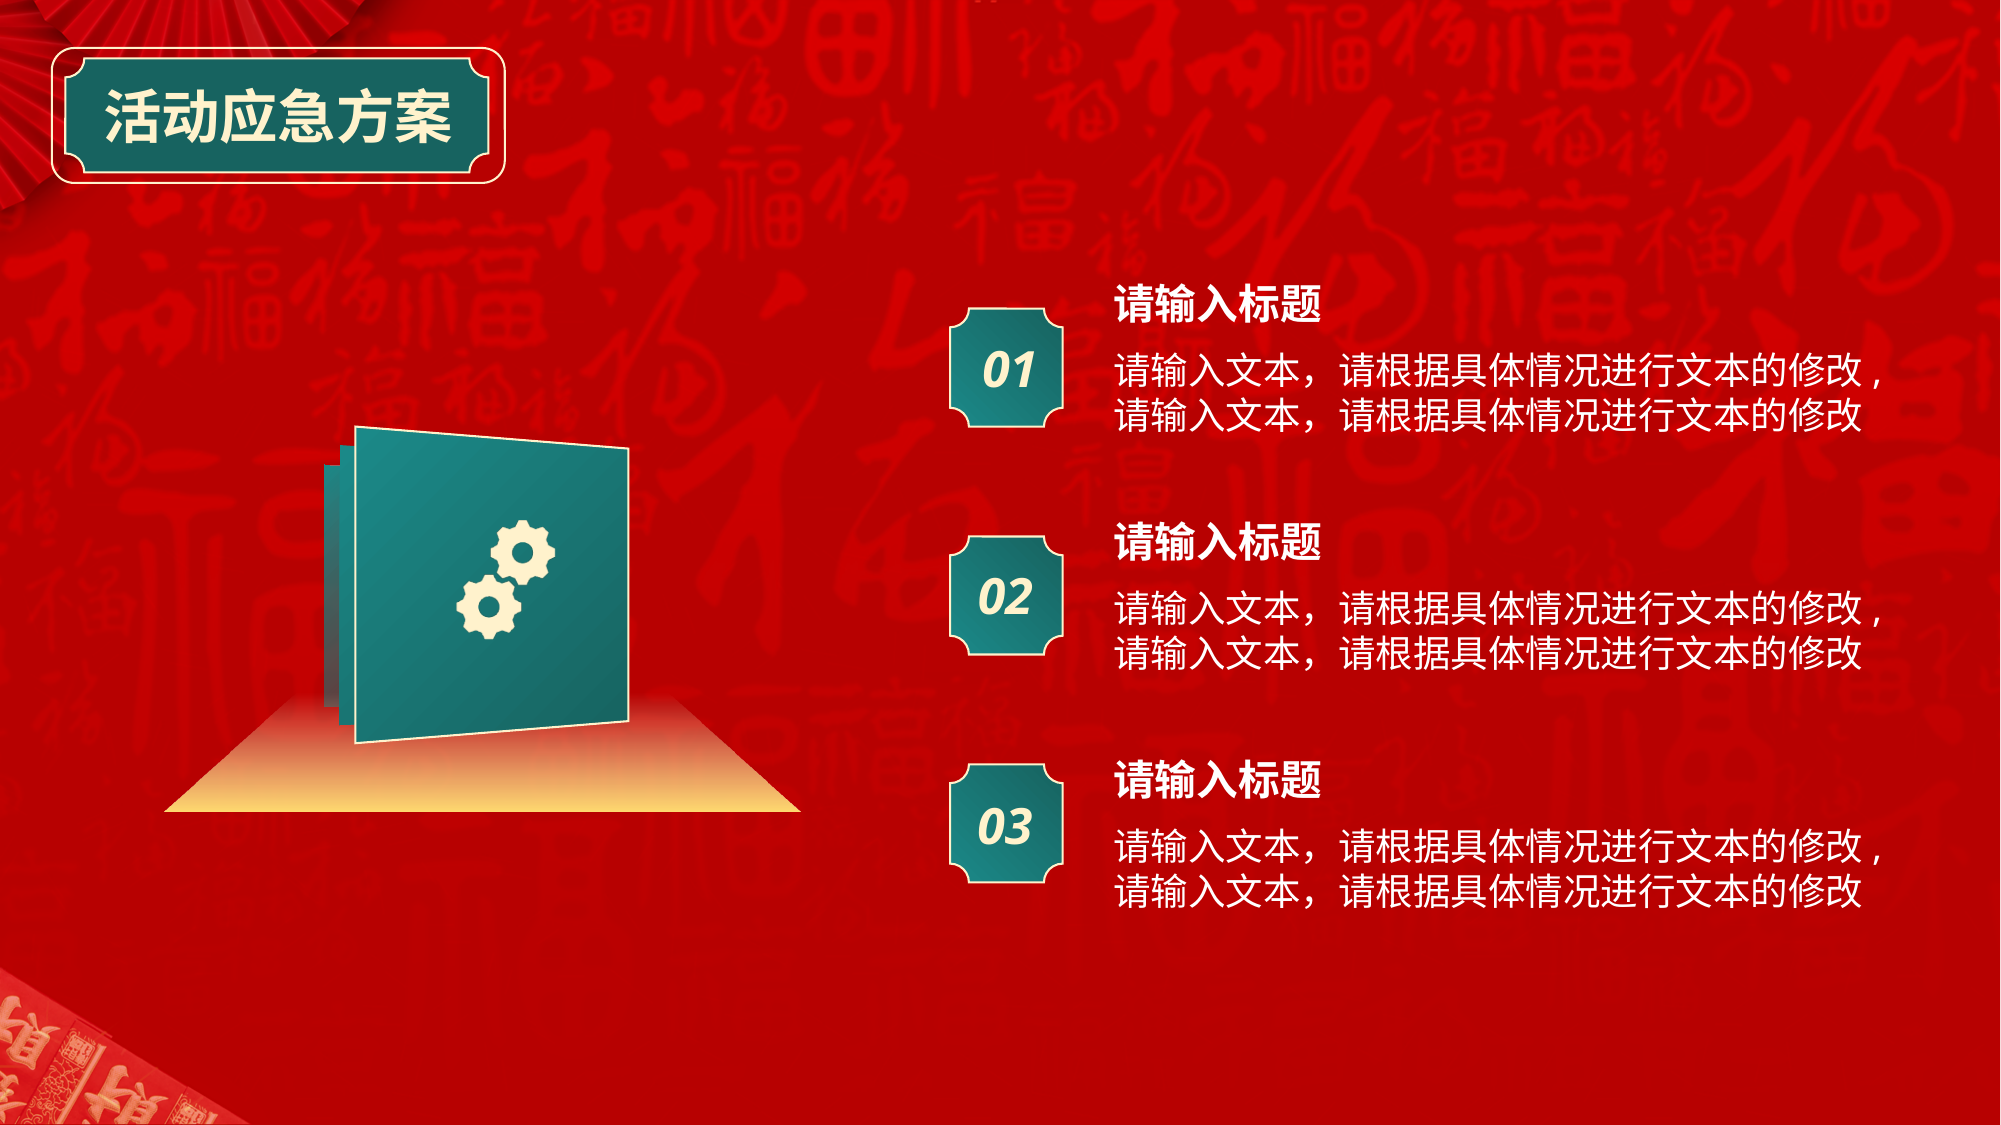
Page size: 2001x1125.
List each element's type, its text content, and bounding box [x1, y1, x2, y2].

text_box 请输入标题 [1098, 746, 1362, 812]
picture [0, 0, 2001, 1125]
text_box 03 [962, 787, 1048, 863]
text_box 请输入文本，请根据具体情况进行文本的修改,请输入文本，请根据具体情况进行文本的修改 [1098, 815, 1890, 921]
text_box 请输入文本，请根据具体情况进行文本的修改,请输入文本，请根据具体情况进行文本的修改 [1098, 577, 1890, 683]
text_box 请输入标题 [1098, 270, 1362, 336]
text_box 02 [963, 557, 1048, 632]
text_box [51, 47, 505, 183]
text_box 请输入标题 [1098, 508, 1362, 574]
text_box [12, 426, 951, 860]
text_box [951, 535, 1064, 656]
text_box [949, 763, 1064, 884]
text_box [949, 307, 1064, 428]
text_box 请输入文本，请根据具体情况进行文本的修改,请输入文本，请根据具体情况进行文本的修改 [1098, 339, 1890, 445]
text_box 01 [967, 329, 1053, 405]
